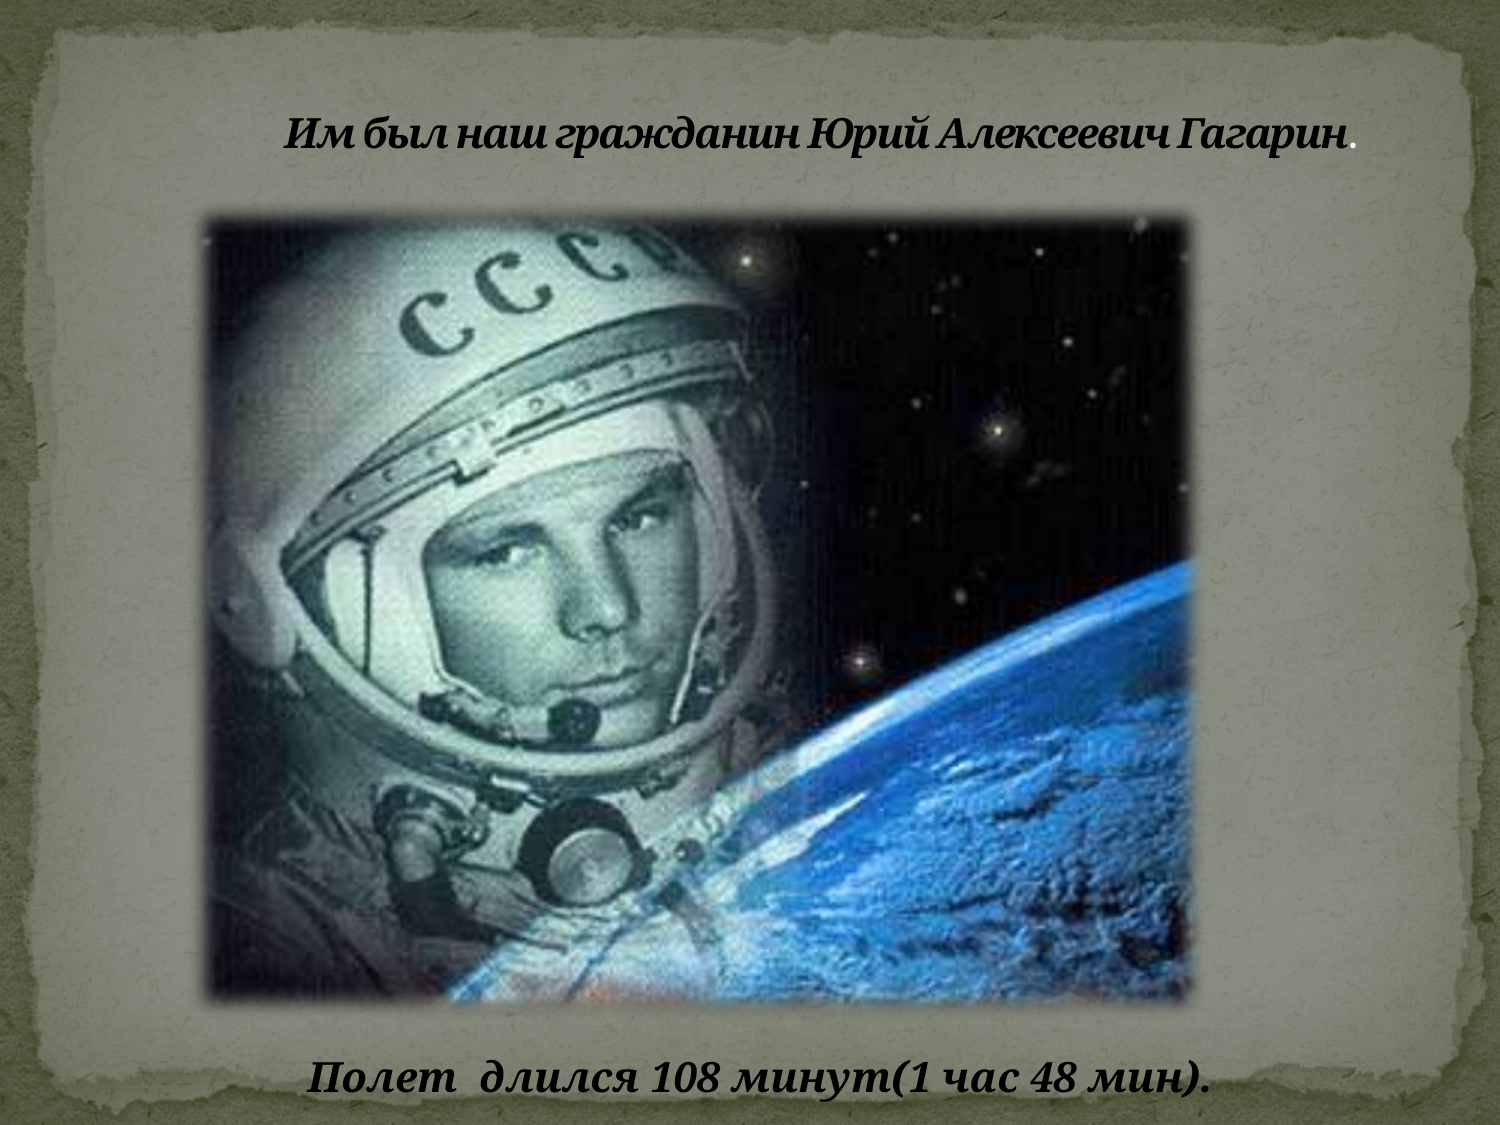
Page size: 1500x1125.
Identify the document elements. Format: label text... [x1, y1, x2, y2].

text_box Полет длился 108 минут(1 час 48 мин). [292, 1042, 1325, 1108]
title Им был наш гражданин Юрий Алексеевич Гагарин. [269, 24, 1425, 165]
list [190, 202, 1206, 1017]
